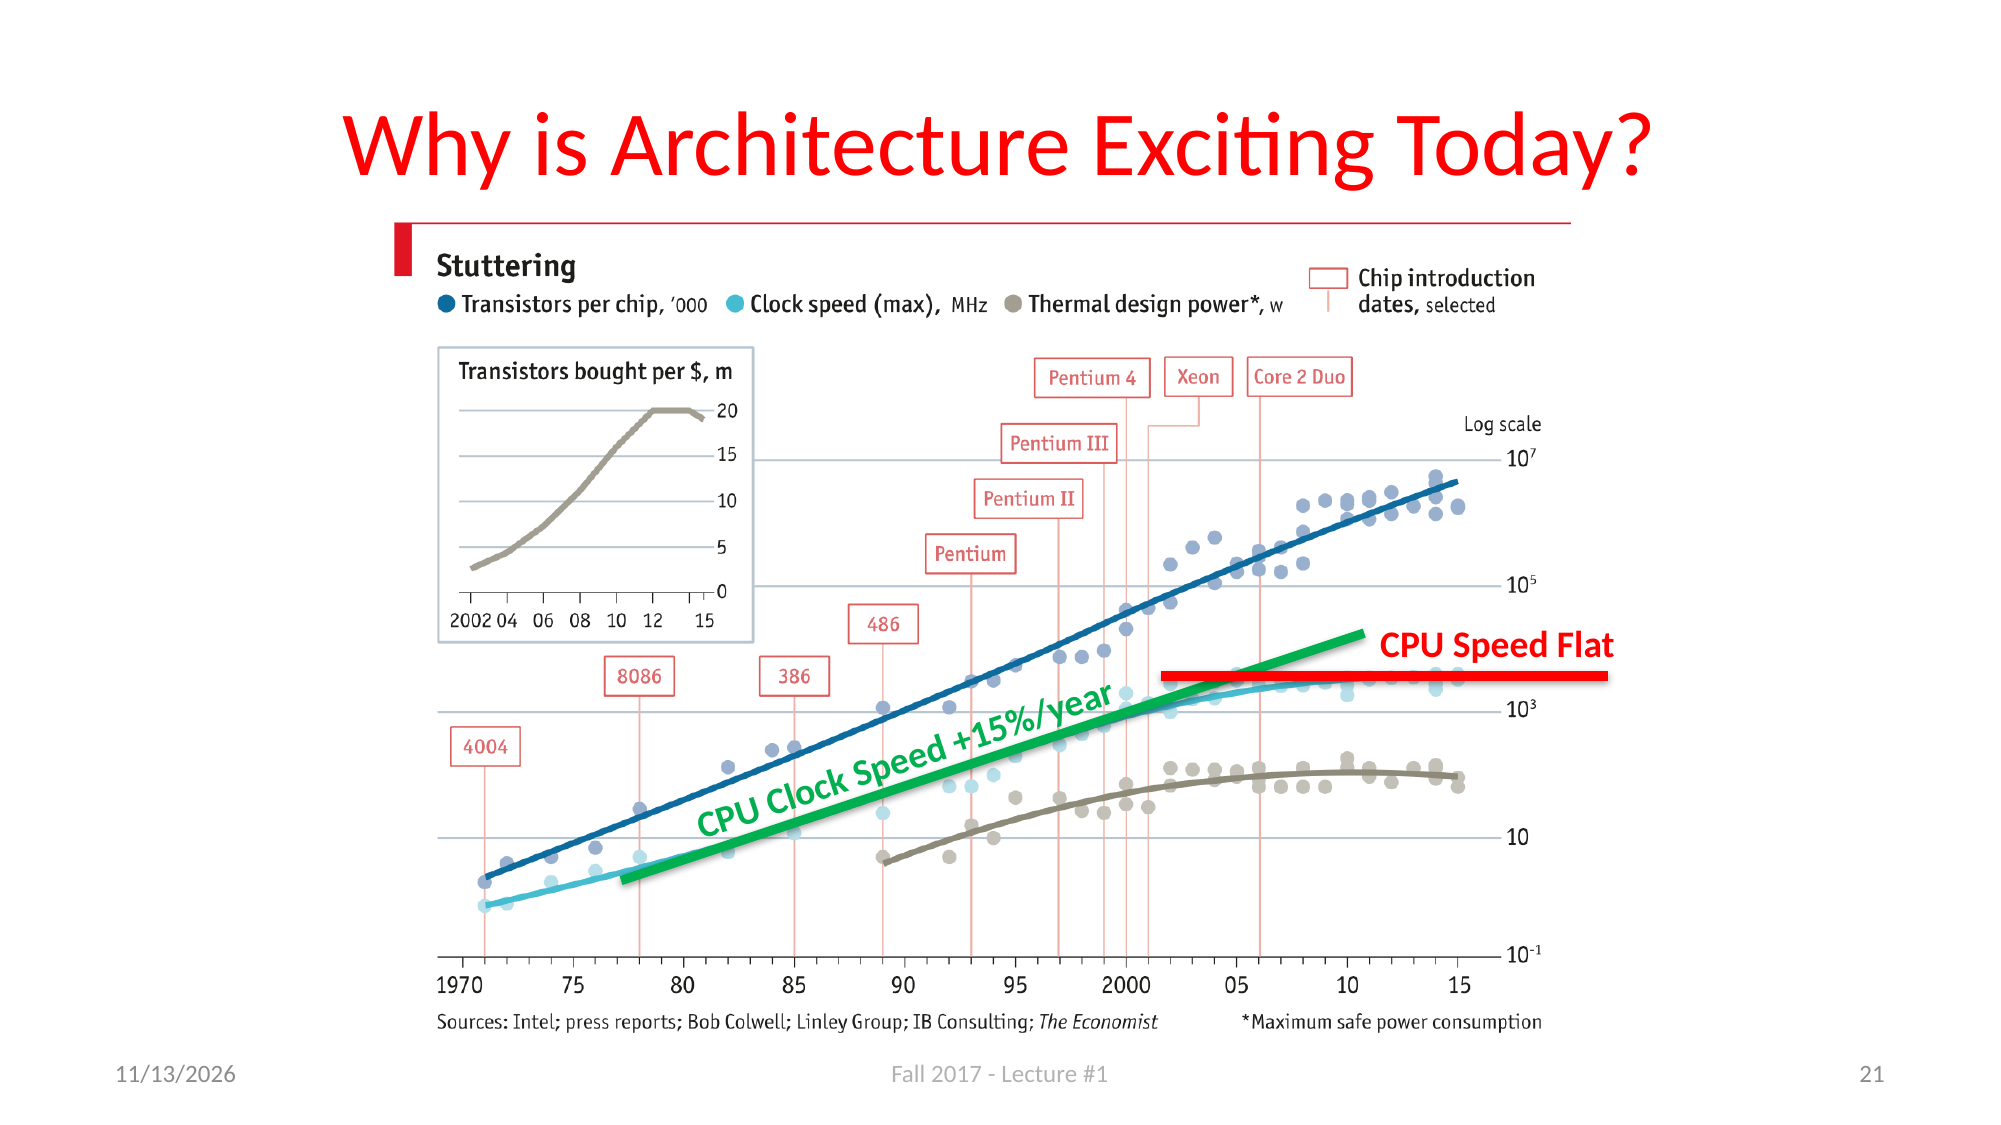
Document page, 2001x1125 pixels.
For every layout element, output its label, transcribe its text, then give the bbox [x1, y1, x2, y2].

title Why is Architecture Exciting Today? [99, 45, 1900, 233]
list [377, 209, 1572, 1038]
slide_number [99, 1042, 567, 1103]
text_box CPU Speed Flat [1576, 612, 1630, 673]
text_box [620, 632, 1365, 881]
footer Fall 2017 - Lecture #1 [683, 1045, 1317, 1103]
slide_number 21 [1433, 1042, 1900, 1103]
